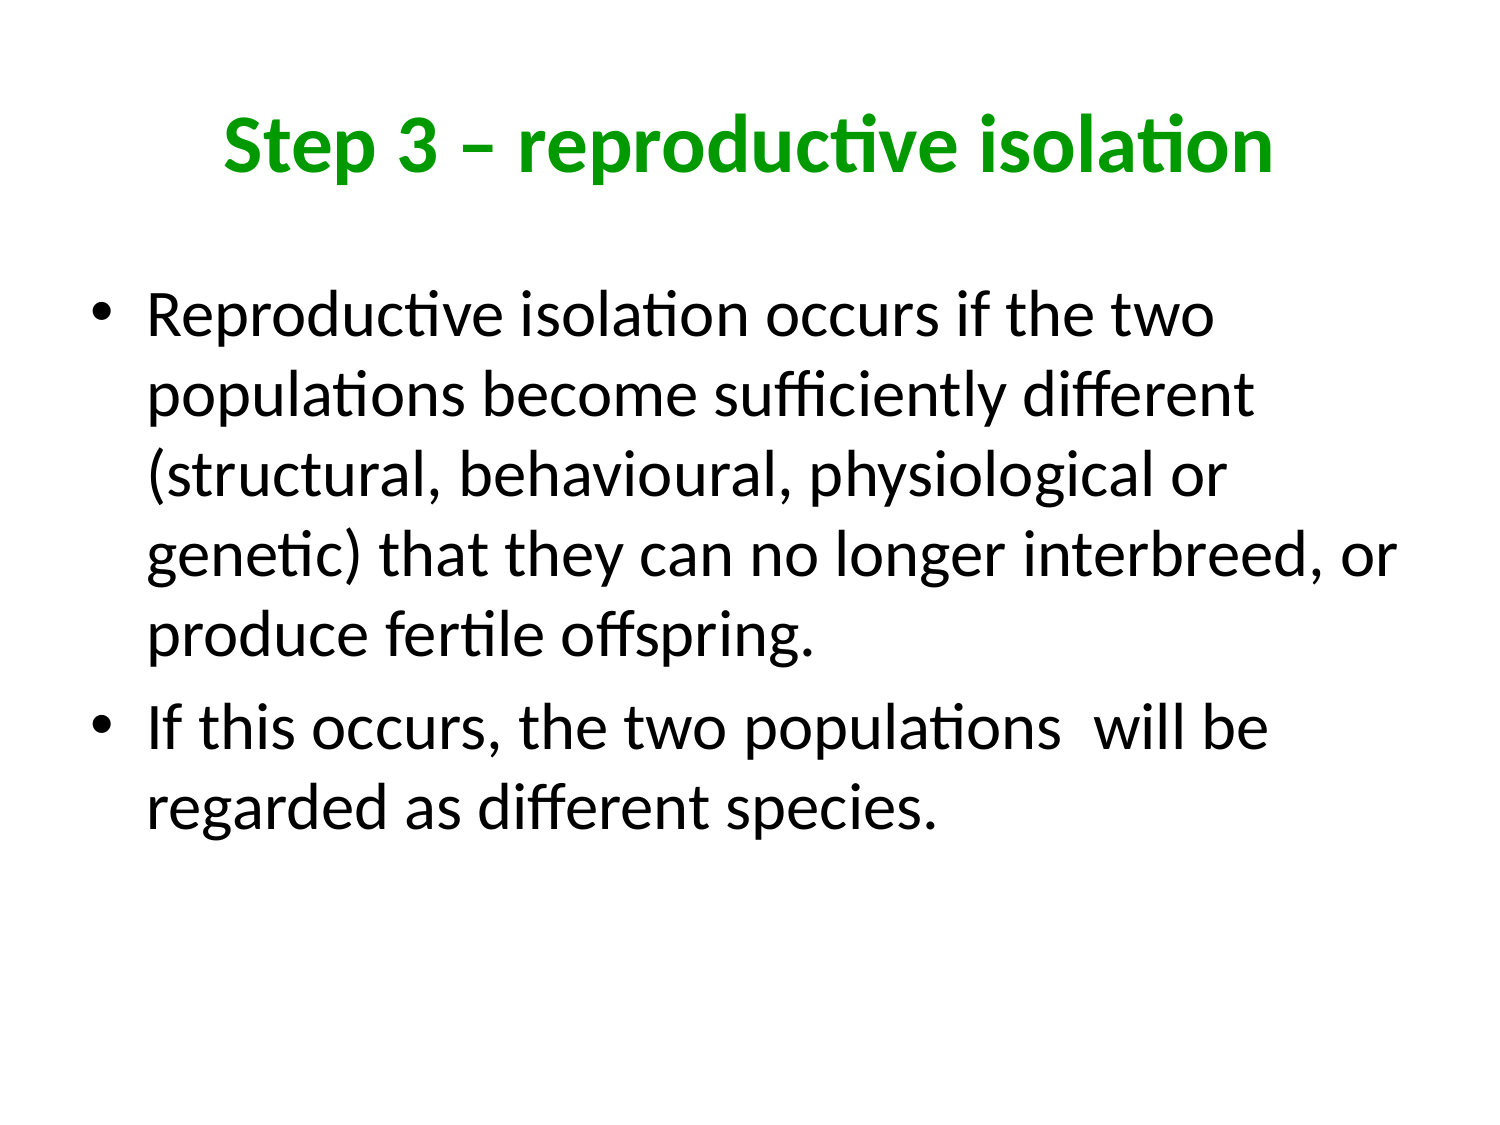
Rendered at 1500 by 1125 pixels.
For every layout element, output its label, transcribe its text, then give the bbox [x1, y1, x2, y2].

title Step 3 – reproductive isolation [75, 45, 1425, 233]
list Reproductive isolation occurs if the two populations become sufficiently different (structural, behavioural, physiological or genetic) that they can no longer interbreed, or produce fertile offspring. If this occurs, the two populations will be regarded as different species. [75, 262, 1425, 1005]
